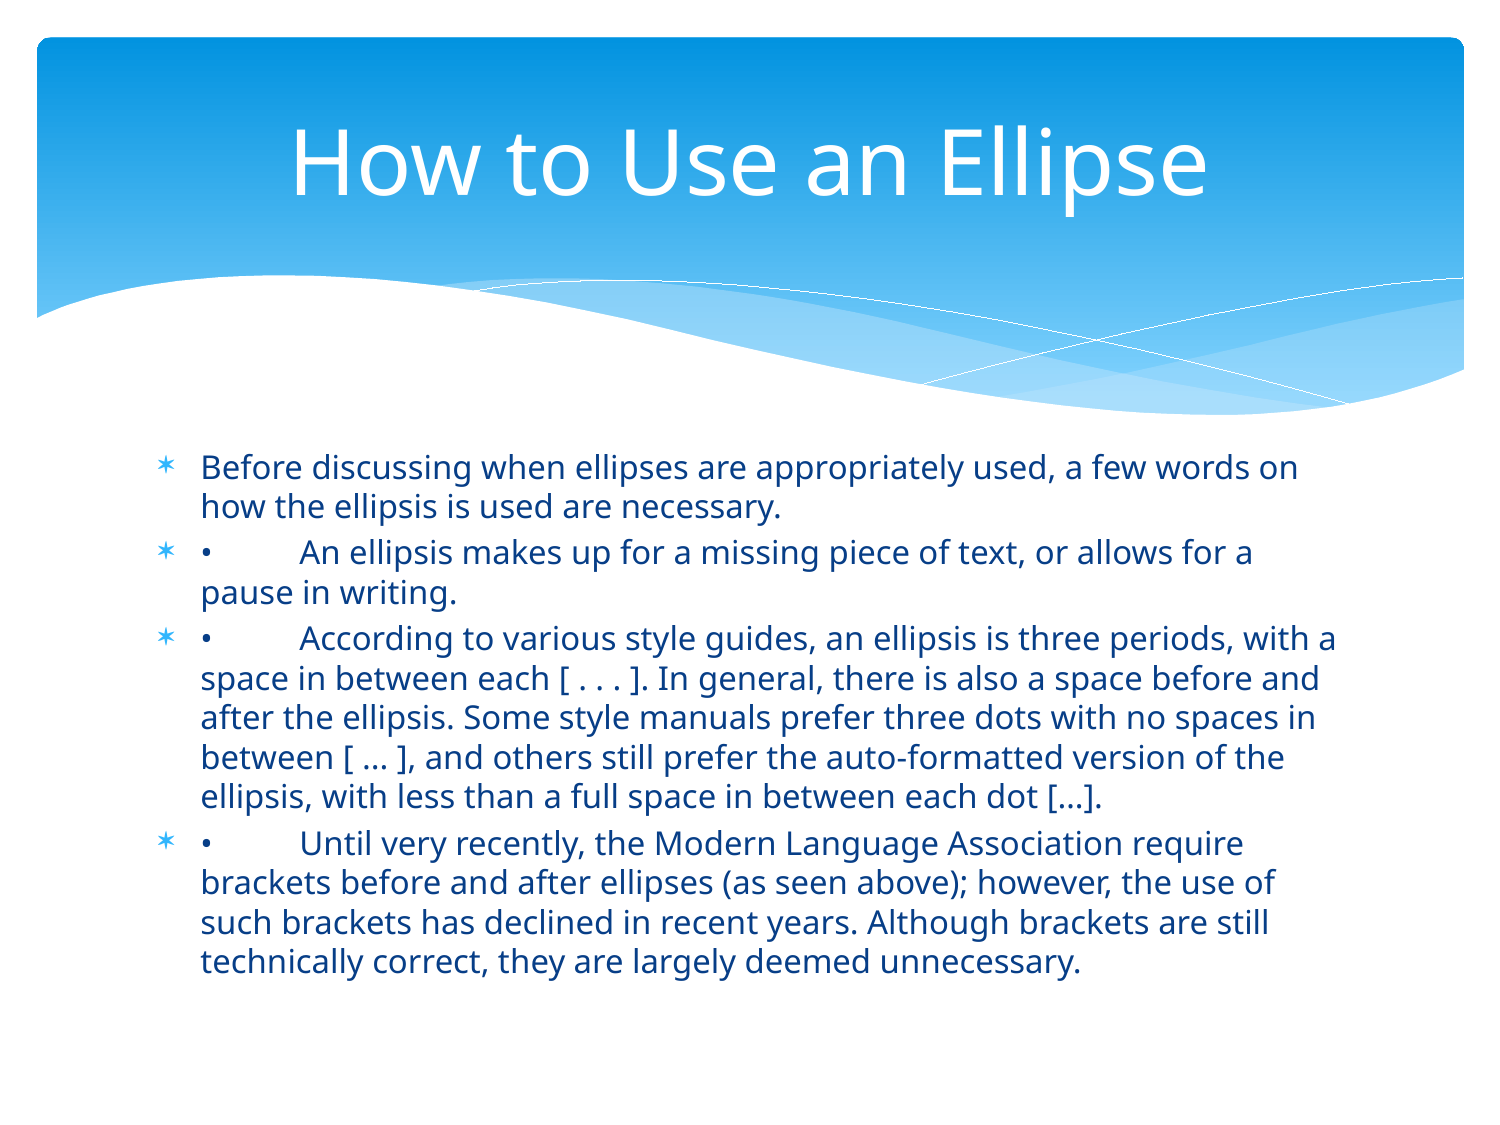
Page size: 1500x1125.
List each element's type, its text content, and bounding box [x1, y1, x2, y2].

title How to Use an Ellipse [75, 55, 1425, 261]
list Before discussing when ellipses are appropriately used, a few words on how the ellipsis is used are necessary. • An ellipsis makes up for a missing piece of text, or allows for a pause in writing. • According to various style guides, an ellipsis is three periods, with a space in between each [ . . . ]. In general, there is also a space before and after the ellipsis. Some style manuals prefer three dots with no spaces in between [ ... ], and others still prefer the auto-formatted version of the ellipsis, with less than a full space in between each dot […]. • Until very recently, the Modern Language Association require brackets before and after ellipses (as seen above); however, the use of such brackets has declined in recent years. Although brackets are still technically correct, they are largely deemed unnecessary. [143, 438, 1359, 1005]
